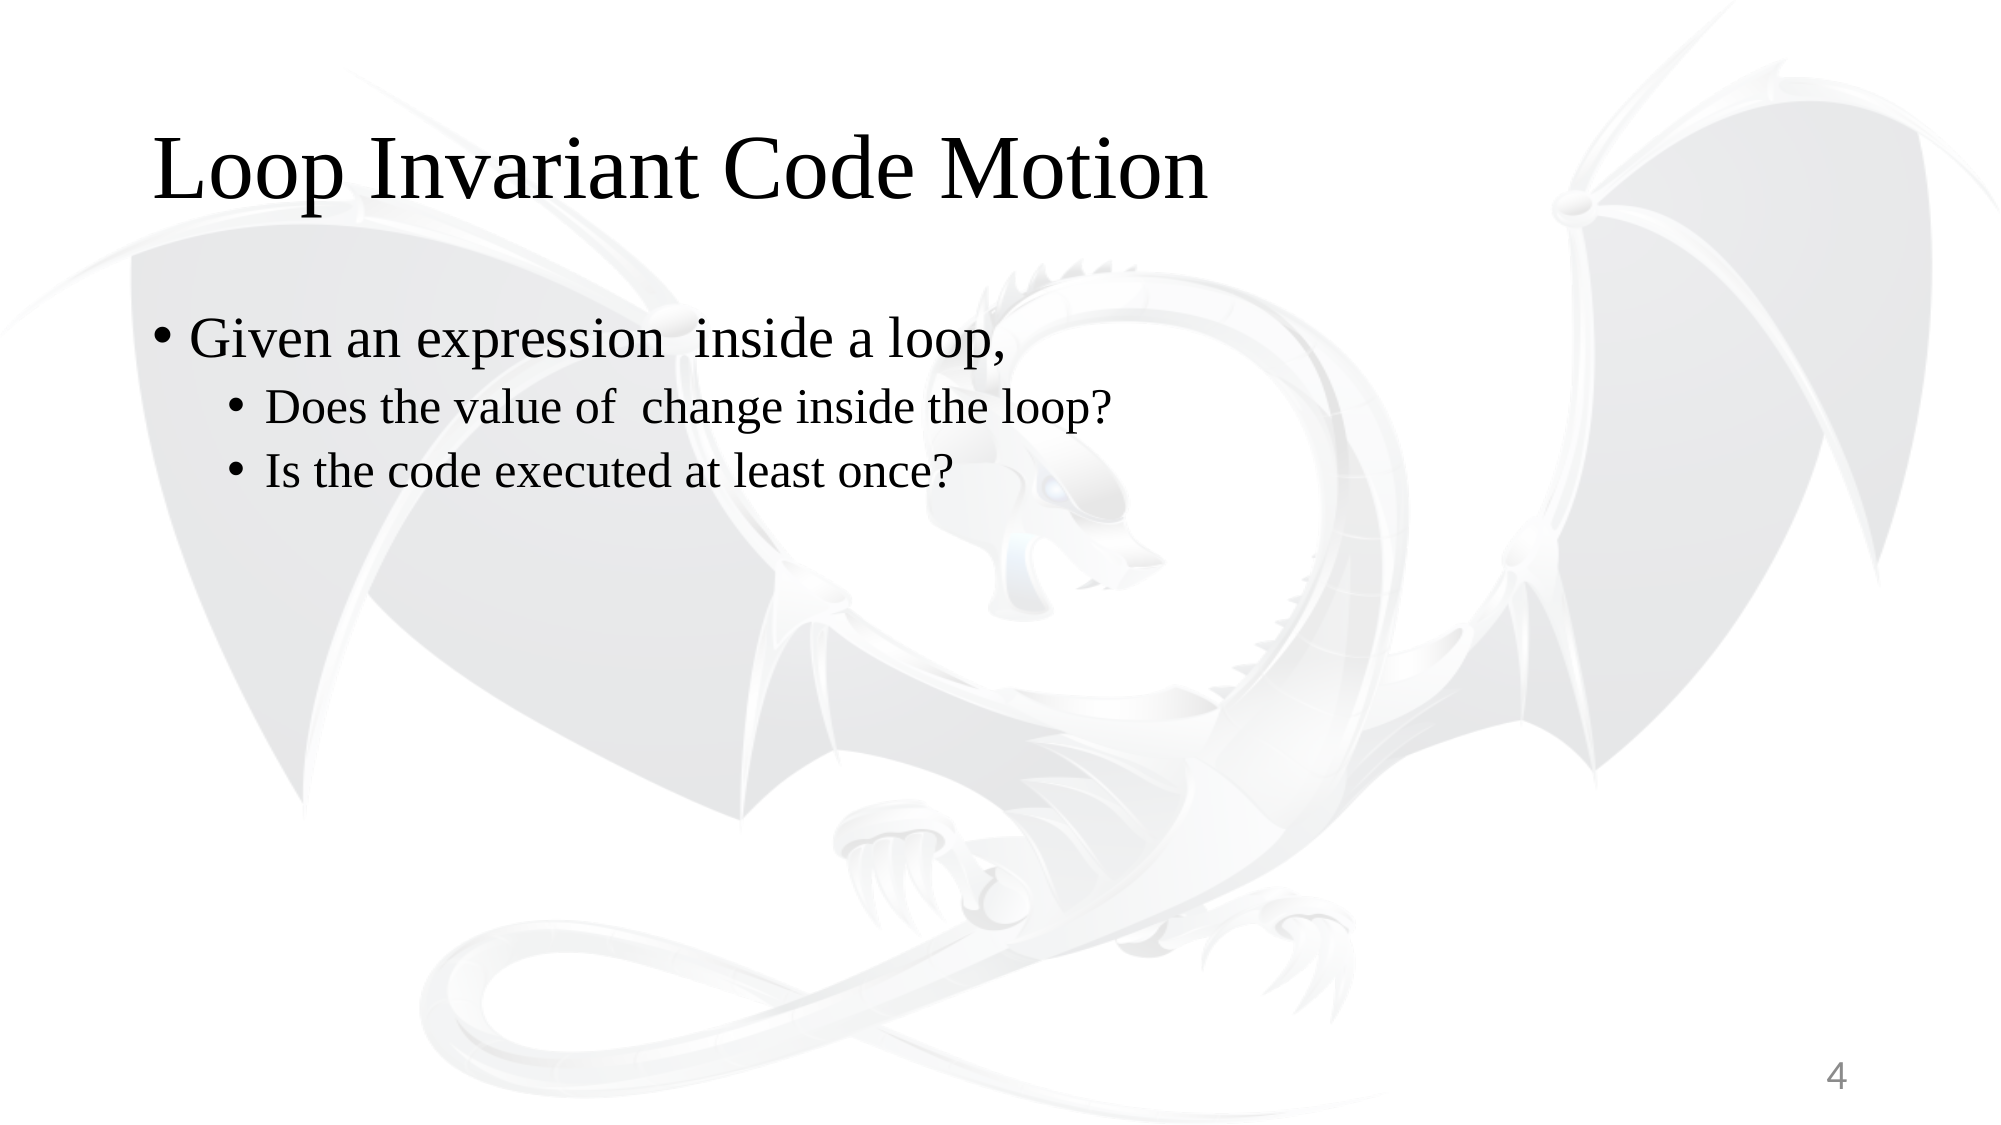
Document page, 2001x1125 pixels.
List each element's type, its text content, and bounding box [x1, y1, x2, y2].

slide_number 4 [1412, 1042, 1863, 1103]
title Loop Invariant Code Motion [137, 59, 1863, 278]
